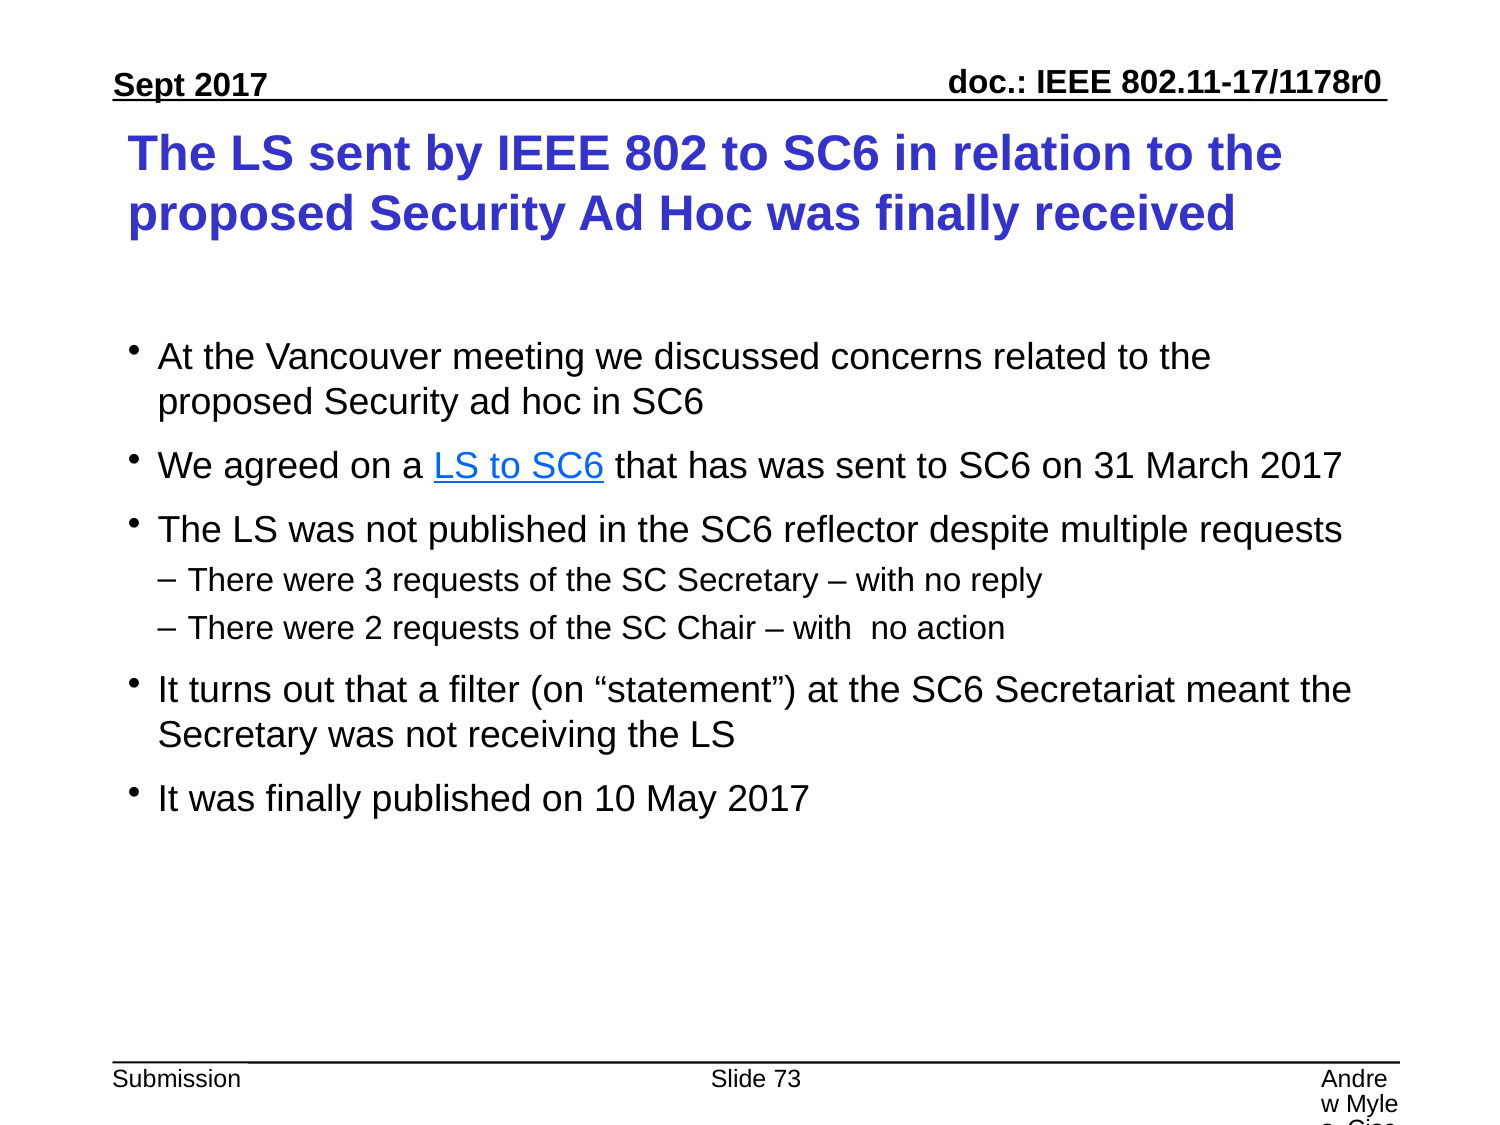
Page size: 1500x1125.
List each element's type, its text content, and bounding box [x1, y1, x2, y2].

footer Andrew Myles, Cisco [1320, 1061, 1402, 1093]
title The LS sent by IEEE 802 to SC6 in relation to the proposed Security Ad Hoc was finally received [112, 112, 1388, 288]
list At the Vancouver meeting we discussed concerns related to the proposed Security ad hoc in SC6 We agreed on a LS to SC6 that has was sent to SC6 on 31 March 2017 The LS was not published in the SC6 reflector despite multiple requests There were 3 requests of the SC Secretary – with no reply There were 2 requests of the SC Chair – with no action It turns out that a filter (on “statement”) at the SC6 Secretariat meant the Secretary was not receiving the LS It was finally published on 10 May 2017 [112, 324, 1388, 1000]
slide_number Slide 73 [709, 1061, 803, 1093]
